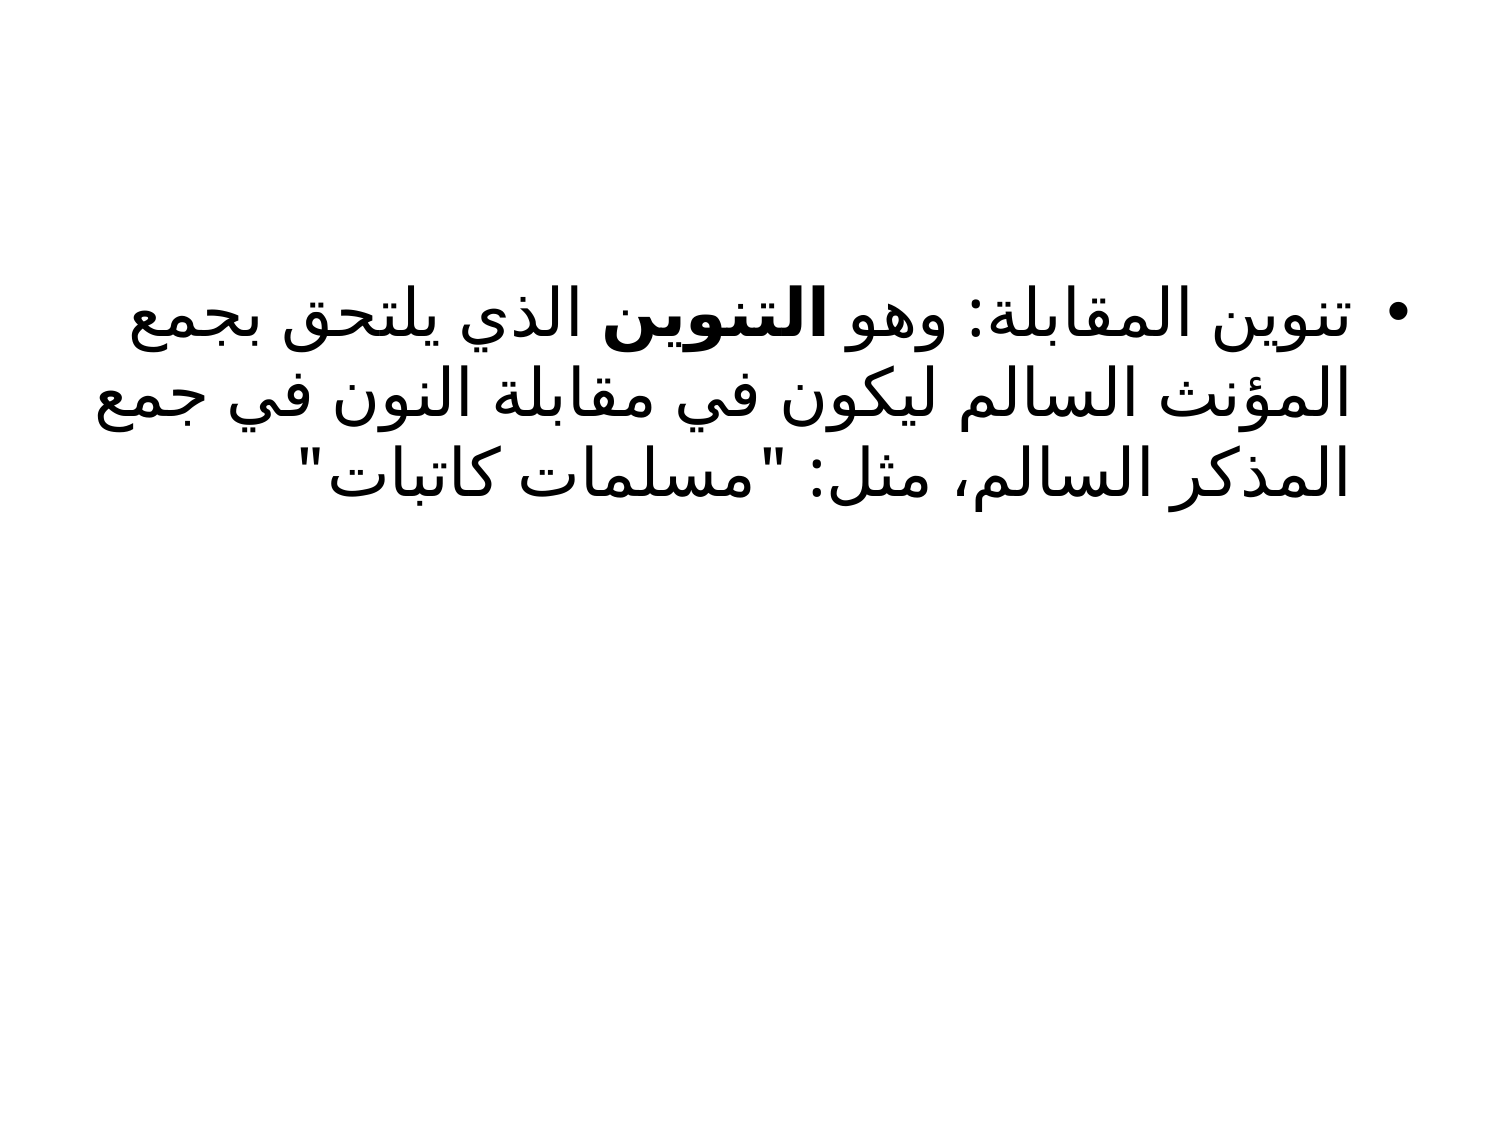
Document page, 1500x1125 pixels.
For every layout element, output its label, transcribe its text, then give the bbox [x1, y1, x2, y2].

list تنوين المقابلة: وهو التنوين الذي يلتحق بجمع المؤنث السالم ليكون في مقابلة النون في جمع المذكر السالم، مثل: "مسلمات كاتبات" [75, 262, 1425, 1005]
